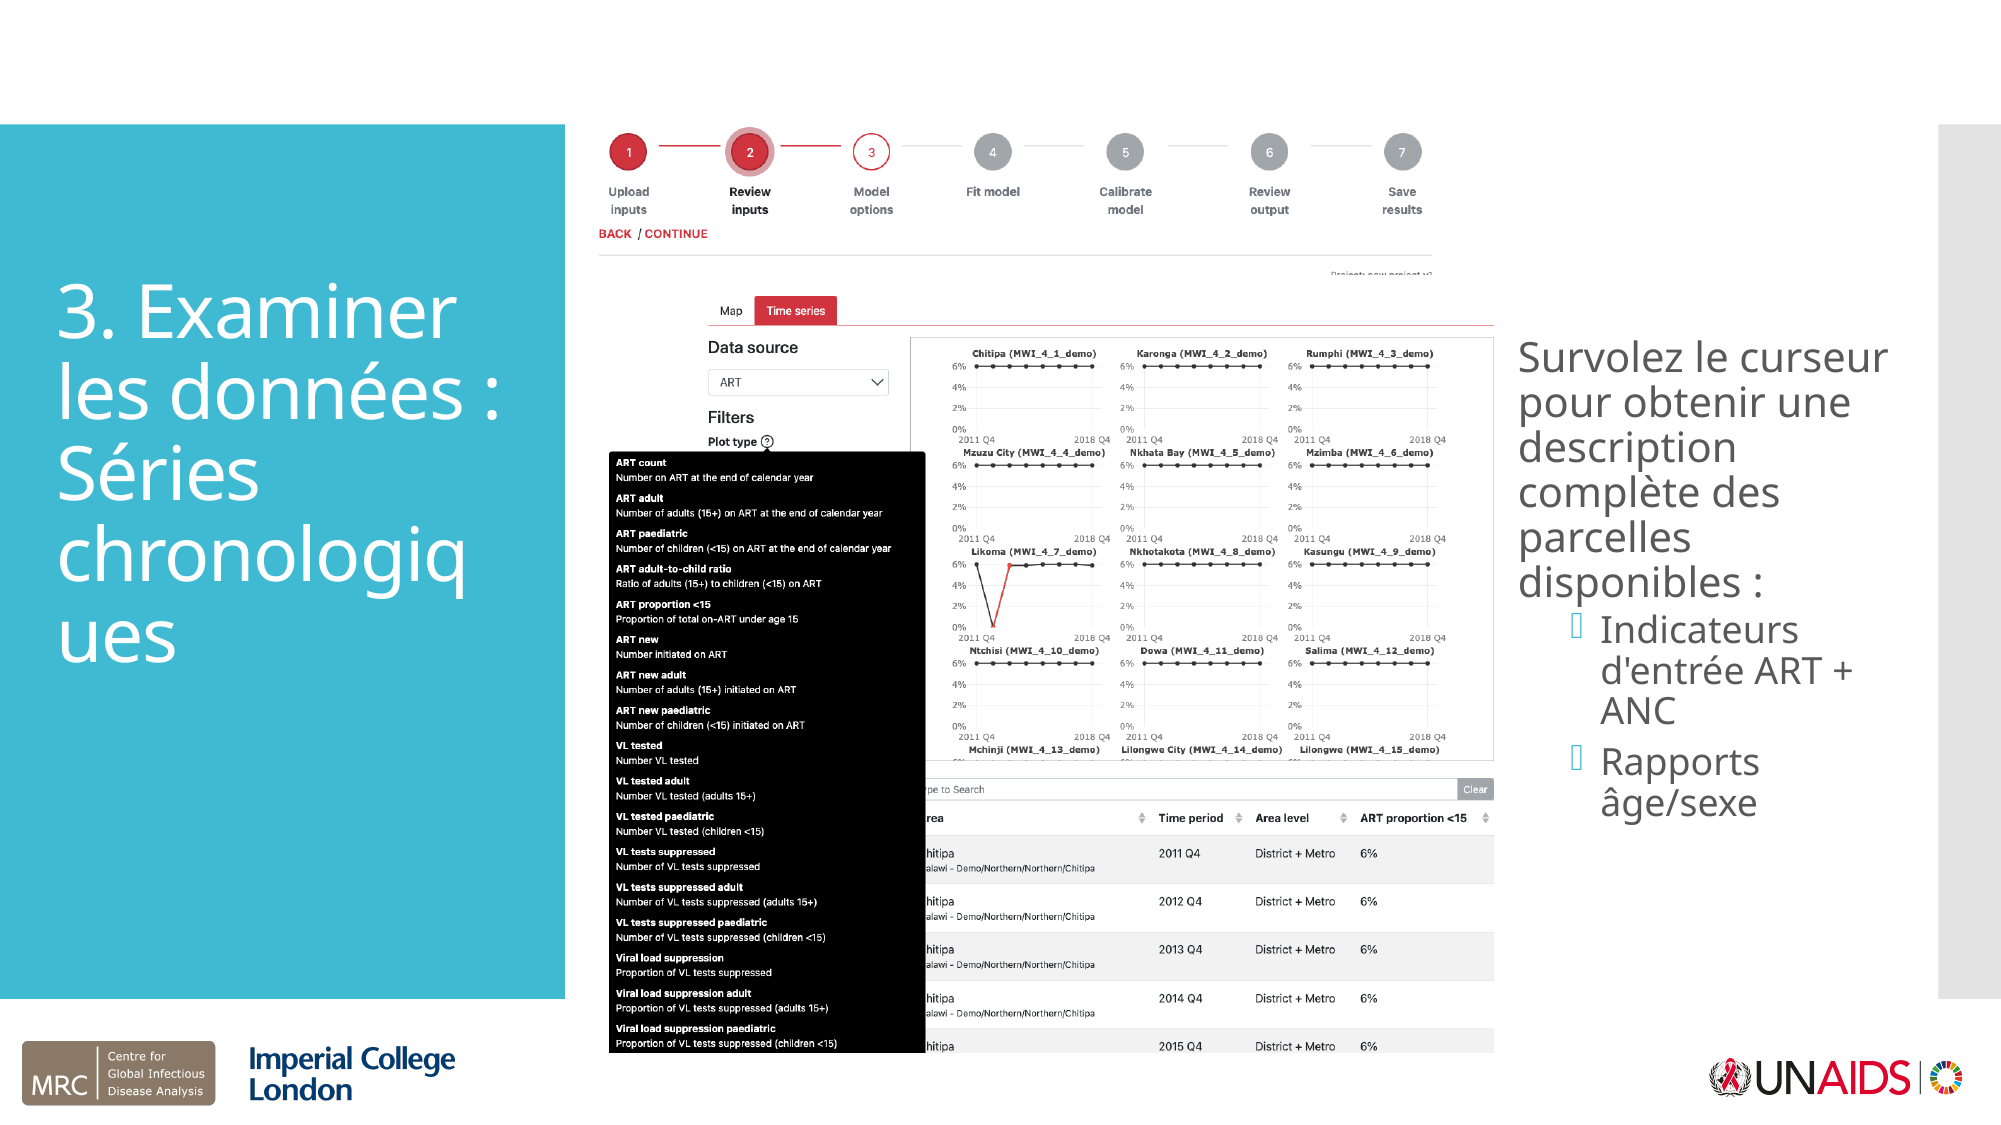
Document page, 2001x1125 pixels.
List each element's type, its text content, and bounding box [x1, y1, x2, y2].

list Survolez le curseur pour obtenir une description complète des parcelles disponibles : Indicateurs d'entrée ART + ANC Rapports âge/sexe [1472, 221, 1927, 940]
title 3. Examiner les données : Séries chronologiques [41, 184, 525, 940]
picture [4, 1025, 470, 1120]
picture [1709, 1058, 1963, 1097]
picture [573, 119, 1508, 1054]
